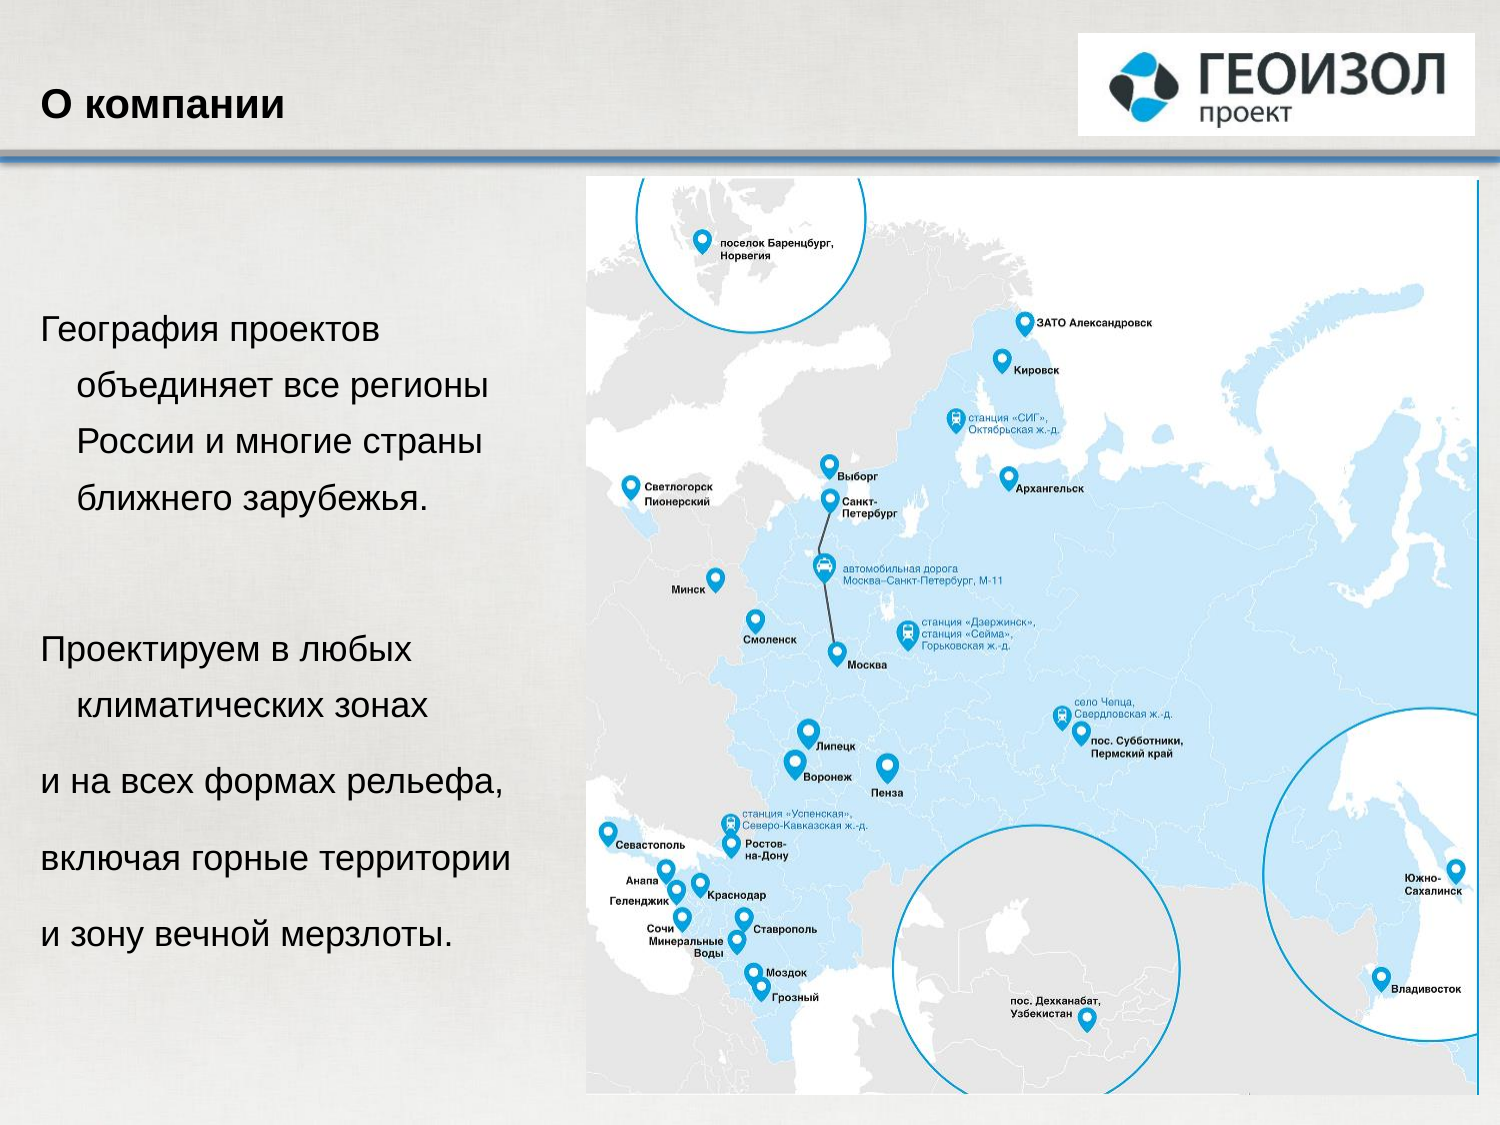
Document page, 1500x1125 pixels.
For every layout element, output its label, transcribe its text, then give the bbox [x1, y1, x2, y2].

text_box [0, 149, 1500, 156]
picture [0, 0, 1500, 149]
title О компании [25, 47, 1011, 135]
list География проектов объединяет все регионы России и многие страны ближнего зарубежья. Проектируем в любых климатических зонах и на всех формах рельефа, включая горные территории и зону вечной мерзлоты. [25, 285, 581, 966]
picture [0, 163, 1500, 1125]
